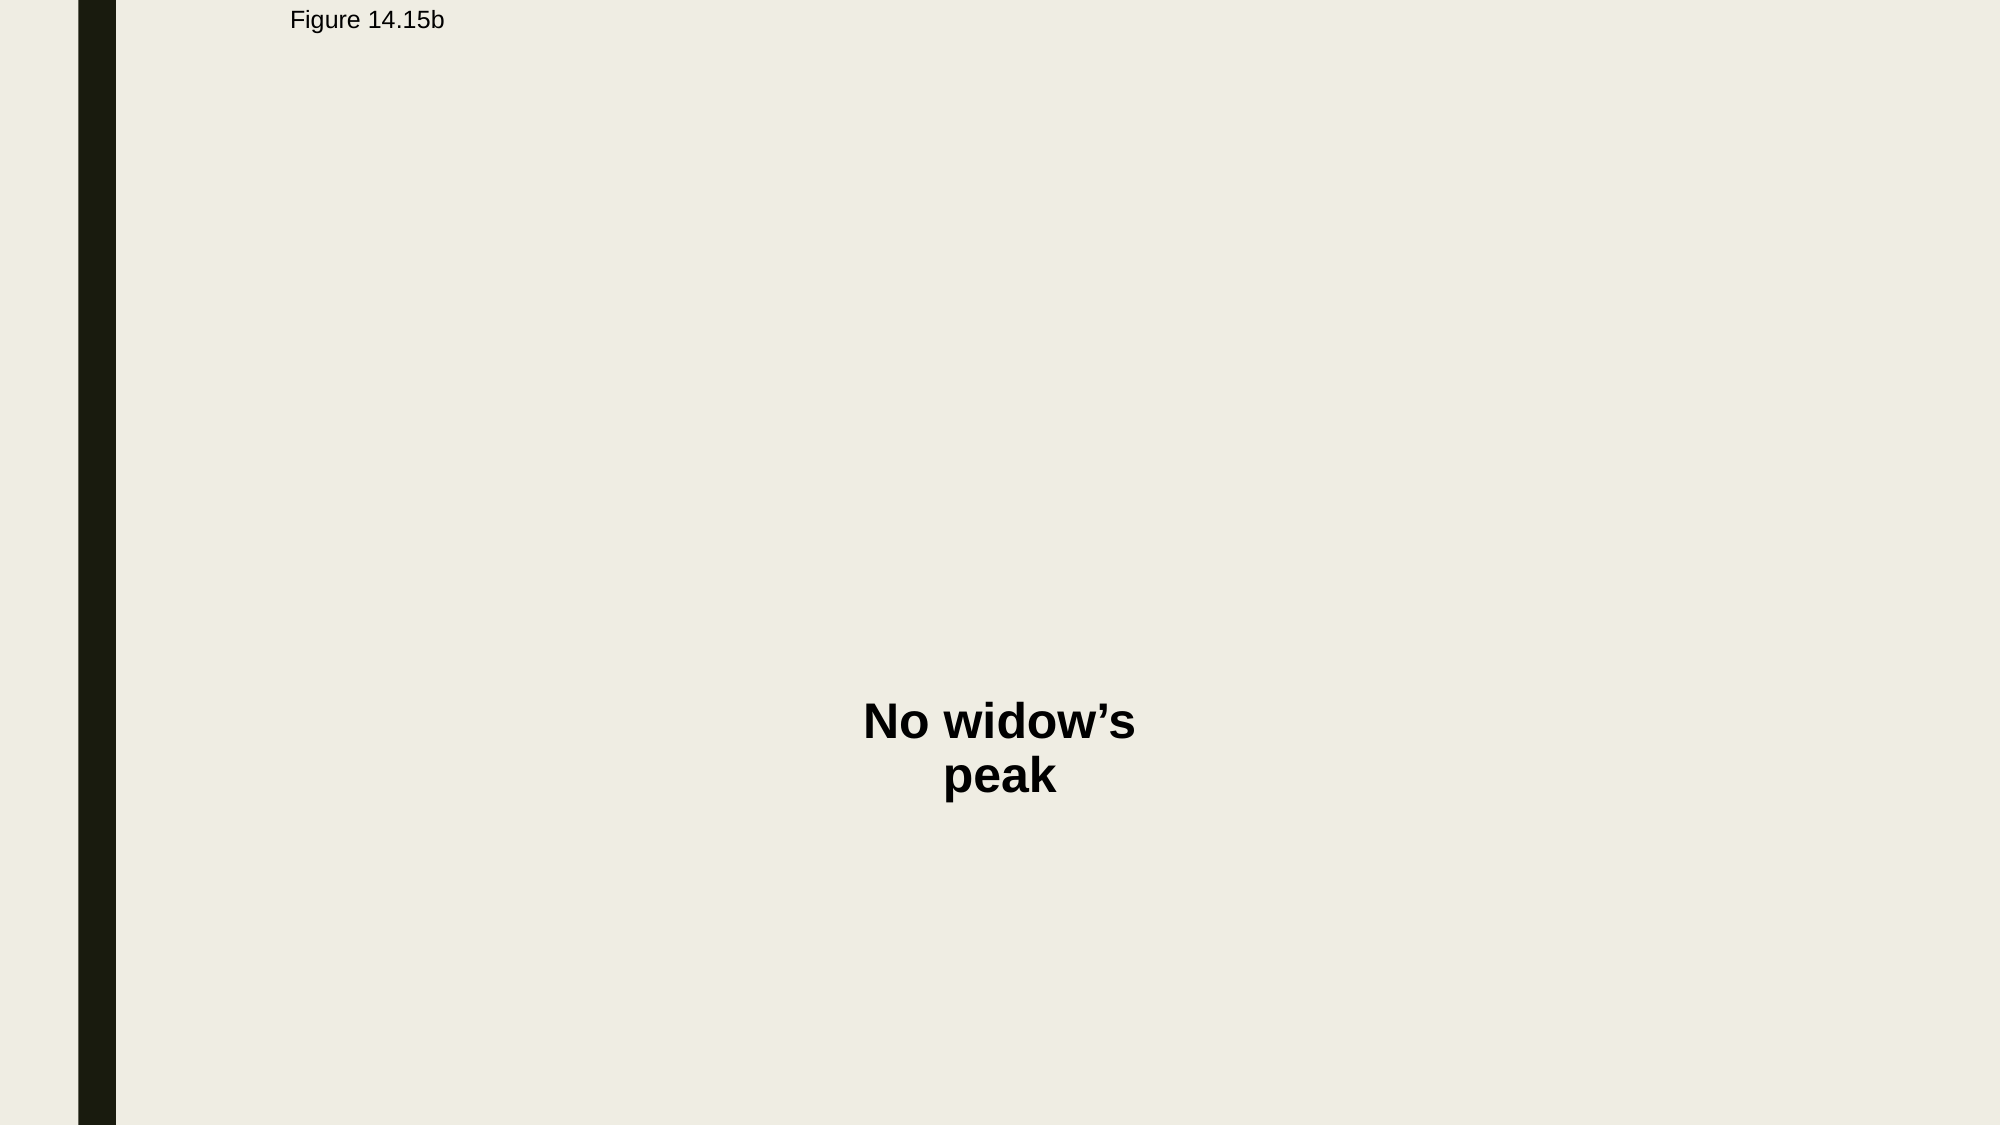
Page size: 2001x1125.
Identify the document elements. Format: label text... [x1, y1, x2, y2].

title Figure 14.15b [275, 0, 1550, 50]
text_box No widow’s peak [859, 695, 1141, 805]
